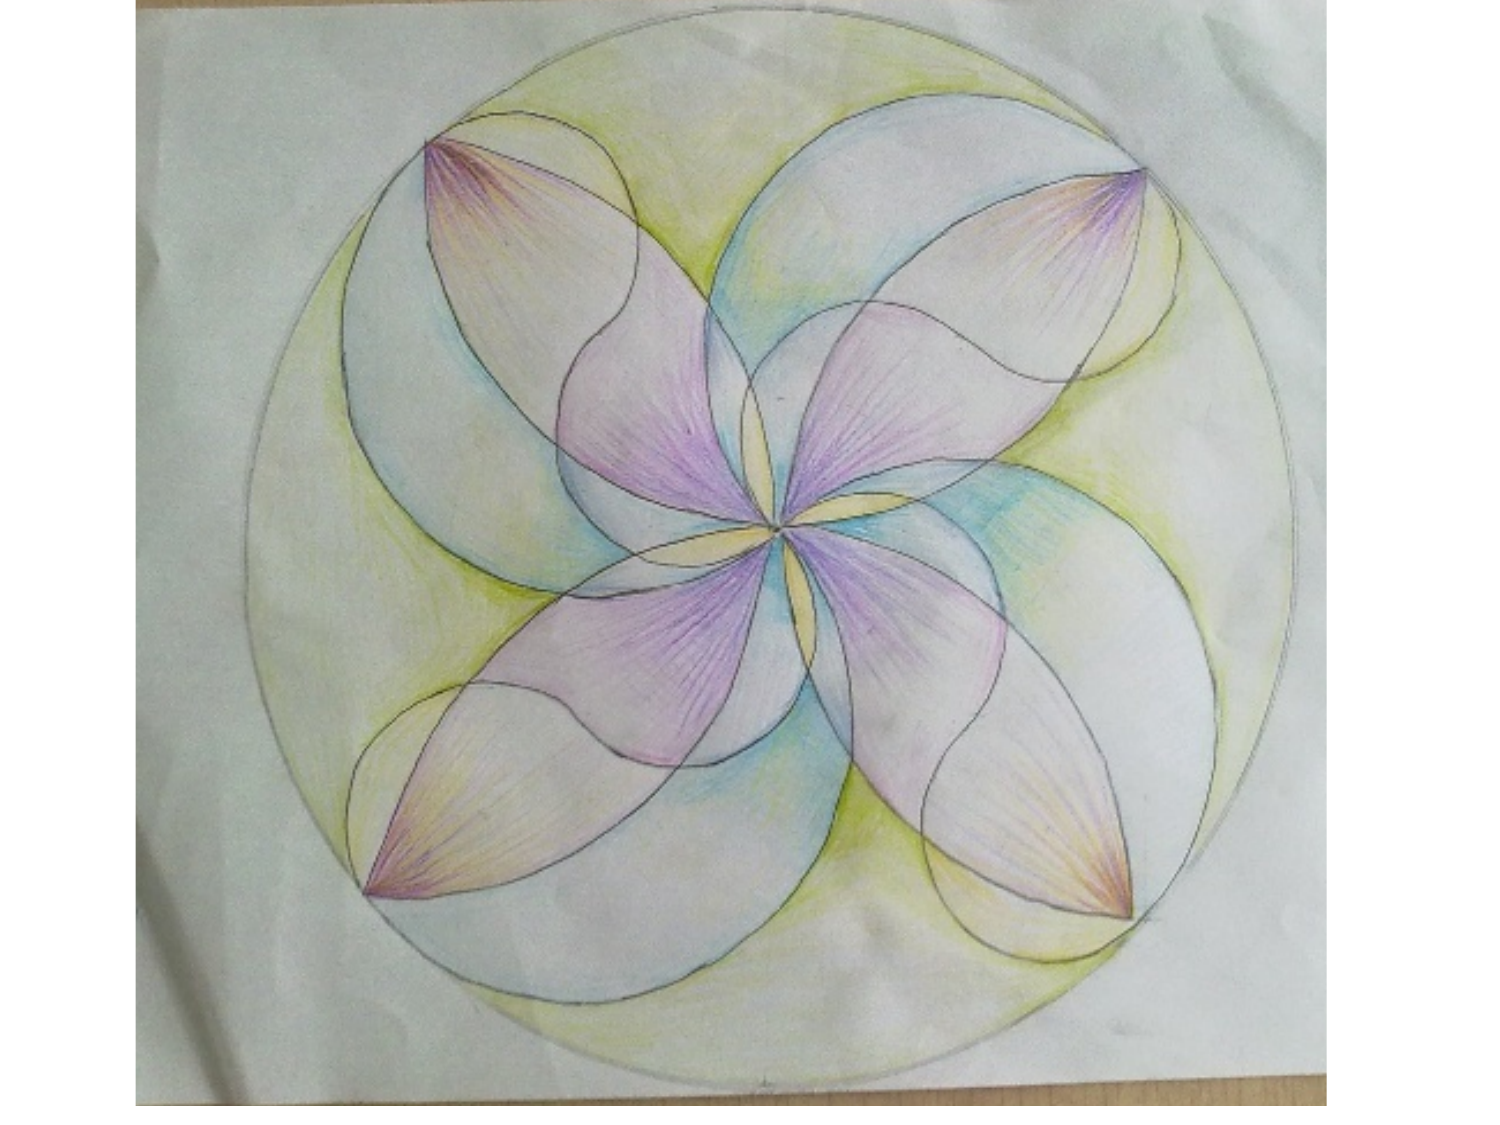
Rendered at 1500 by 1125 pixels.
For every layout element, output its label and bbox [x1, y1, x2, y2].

picture [135, 0, 1327, 1107]
